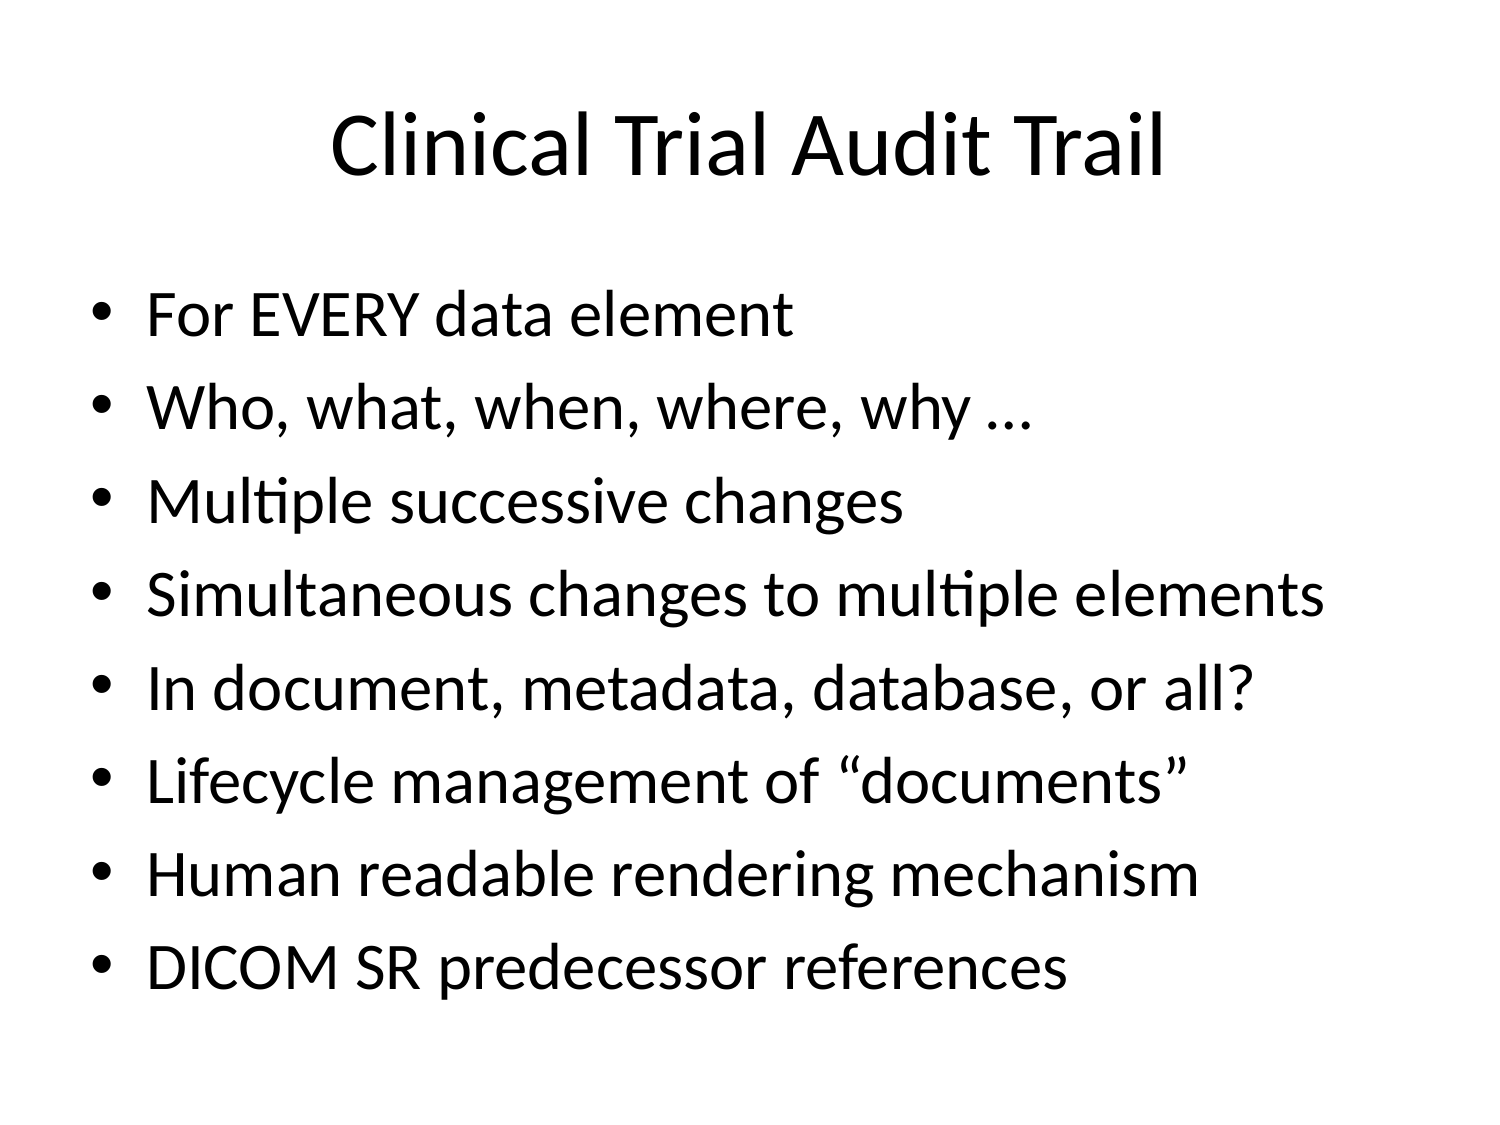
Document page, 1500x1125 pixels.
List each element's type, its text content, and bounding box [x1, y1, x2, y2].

title Clinical Trial Audit Trail [75, 45, 1425, 233]
list For EVERY data element Who, what, when, where, why … Multiple successive changes Simultaneous changes to multiple elements In document, metadata, database, or all? Lifecycle management of “documents” Human readable rendering mechanism DICOM SR predecessor references [75, 262, 1425, 1005]
